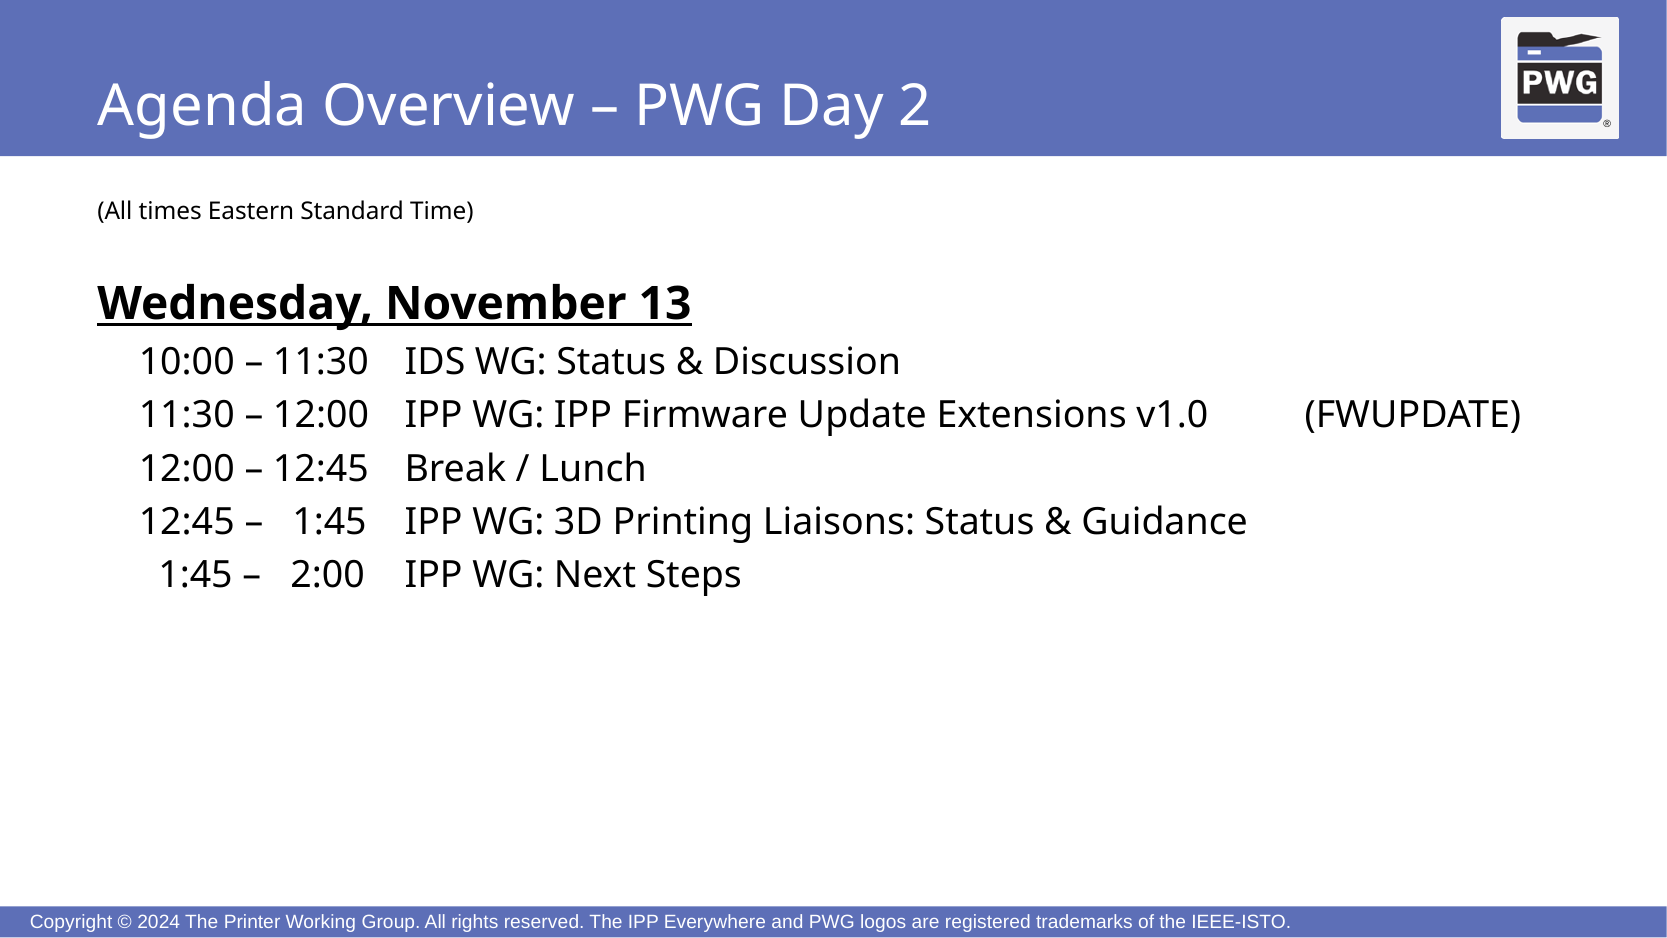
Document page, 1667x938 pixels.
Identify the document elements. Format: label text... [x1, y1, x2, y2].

picture [1501, 17, 1619, 139]
title Agenda Overview – PWG Day 2 [82, 5, 1464, 146]
list (All times Eastern Standard Time) Wednesday, November 13 10:00 – 11:30 IDS WG: Status & Discussion 11:30 – 12:00 IPP WG: IPP Firmware Update Extensions v1.0 (FWUPDATE) 12:00 – 12:45 Break / Lunch 12:45 – 1:45 IPP WG: 3D Printing Liaisons: Status & Guidance 1:45 – 2:00 IPP WG: Next Steps [82, 186, 1584, 890]
